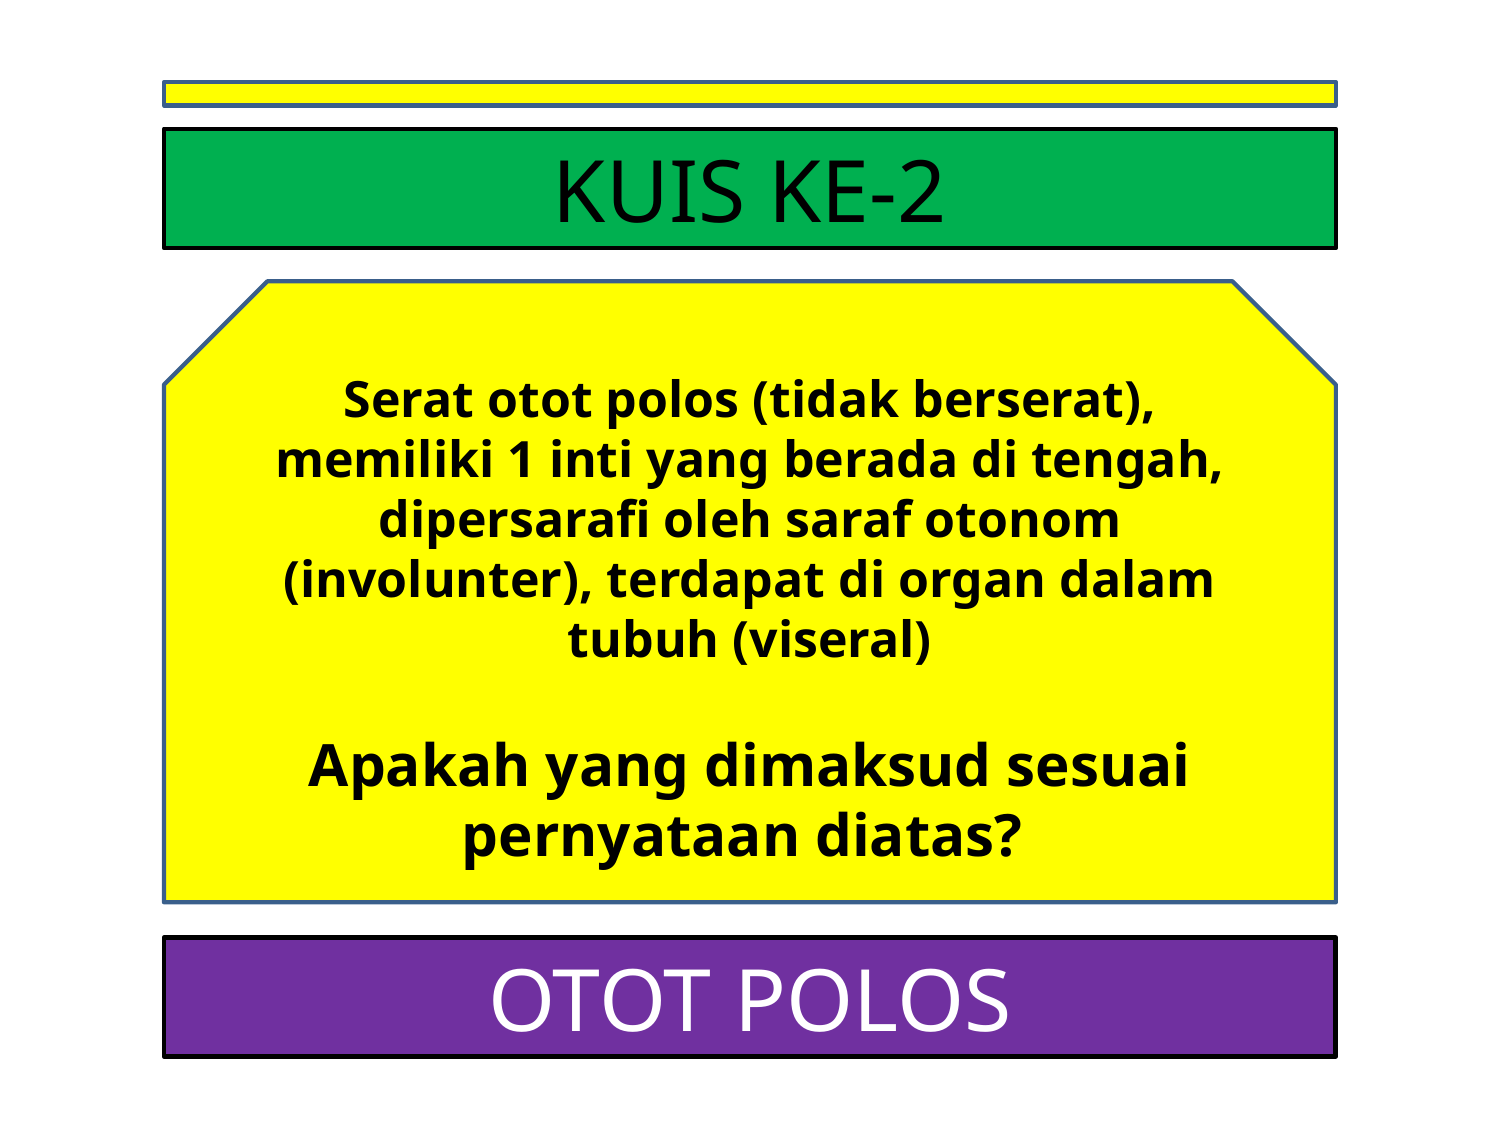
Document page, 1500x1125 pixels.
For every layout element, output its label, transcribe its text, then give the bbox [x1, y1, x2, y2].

text_box [162, 80, 1338, 108]
text_box Serat otot polos (tidak berserat), memiliki 1 inti yang berada di tengah, dipersarafi oleh saraf otonom (involunter), terdapat di organ dalam tubuh (viseral) Apakah yang dimaksud sesuai pernyataan diatas? [161, 279, 1338, 905]
text_box OTOT POLOS [163, 937, 1336, 1057]
slide_number [75, 1042, 425, 1103]
title KUIS KE-2 [164, 128, 1336, 248]
